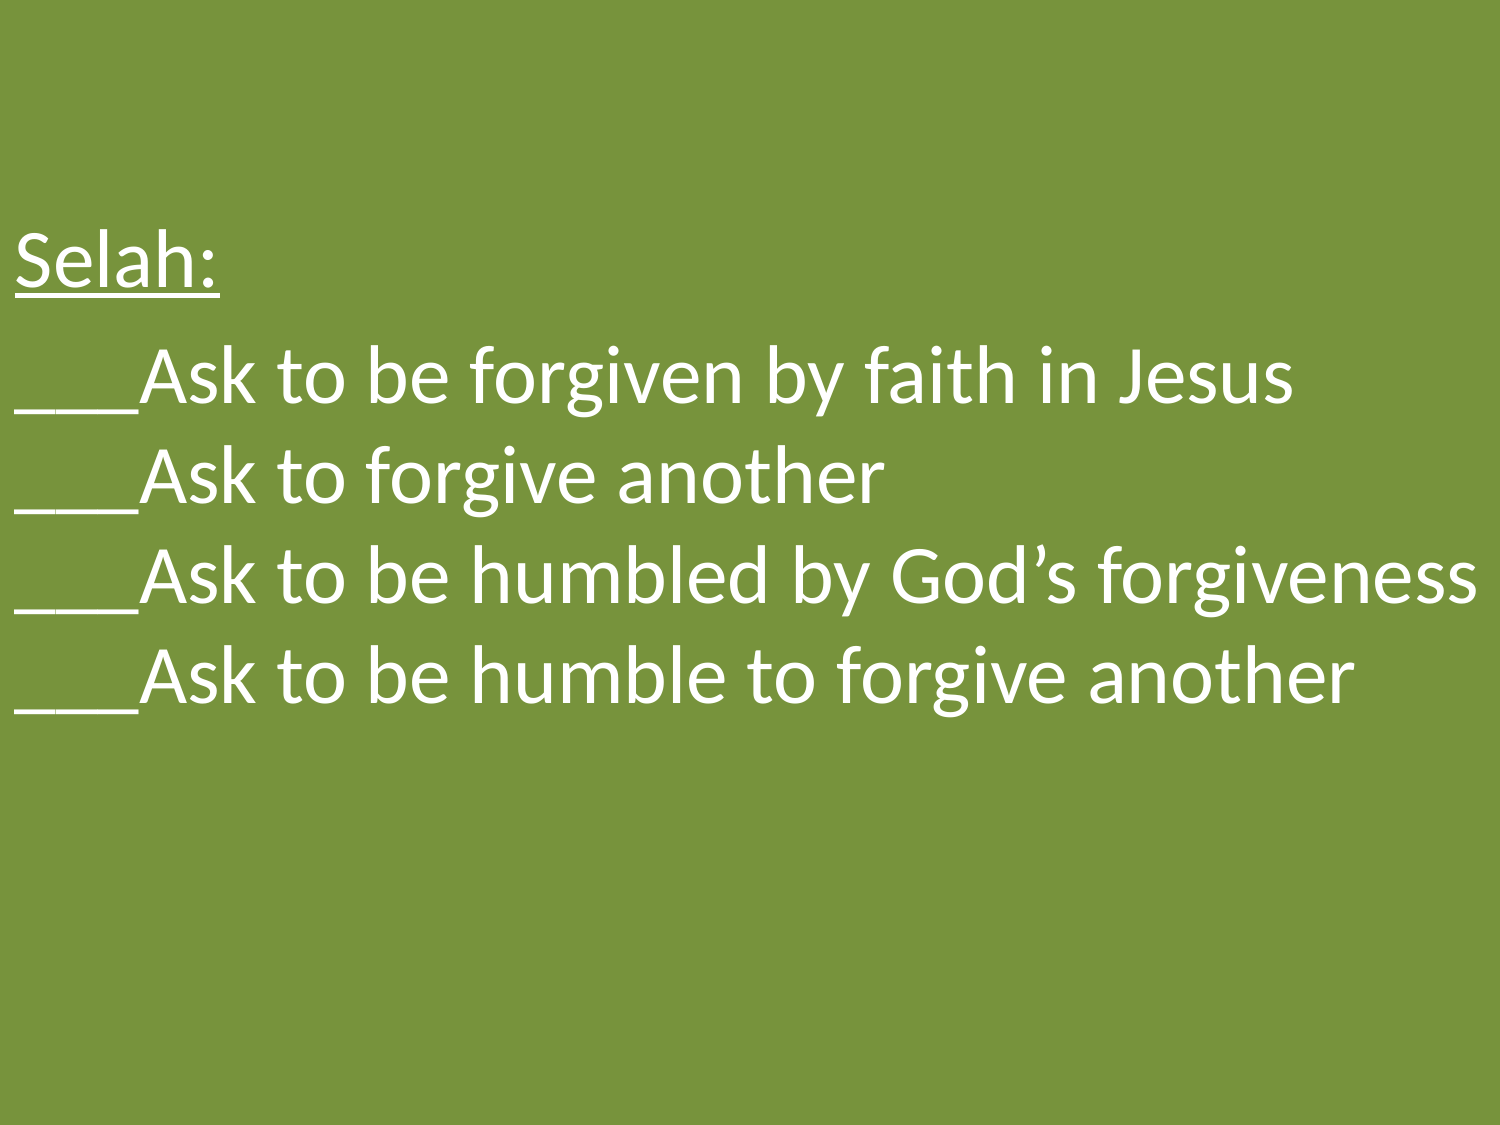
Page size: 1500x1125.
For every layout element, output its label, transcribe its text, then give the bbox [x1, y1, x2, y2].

text_box Selah: [0, 196, 1500, 312]
text_box ___Ask to be forgiven by faith in Jesus ___Ask to forgive another ___Ask to be humbled by God’s forgiveness ___Ask to be humble to forgive another [0, 312, 1500, 728]
